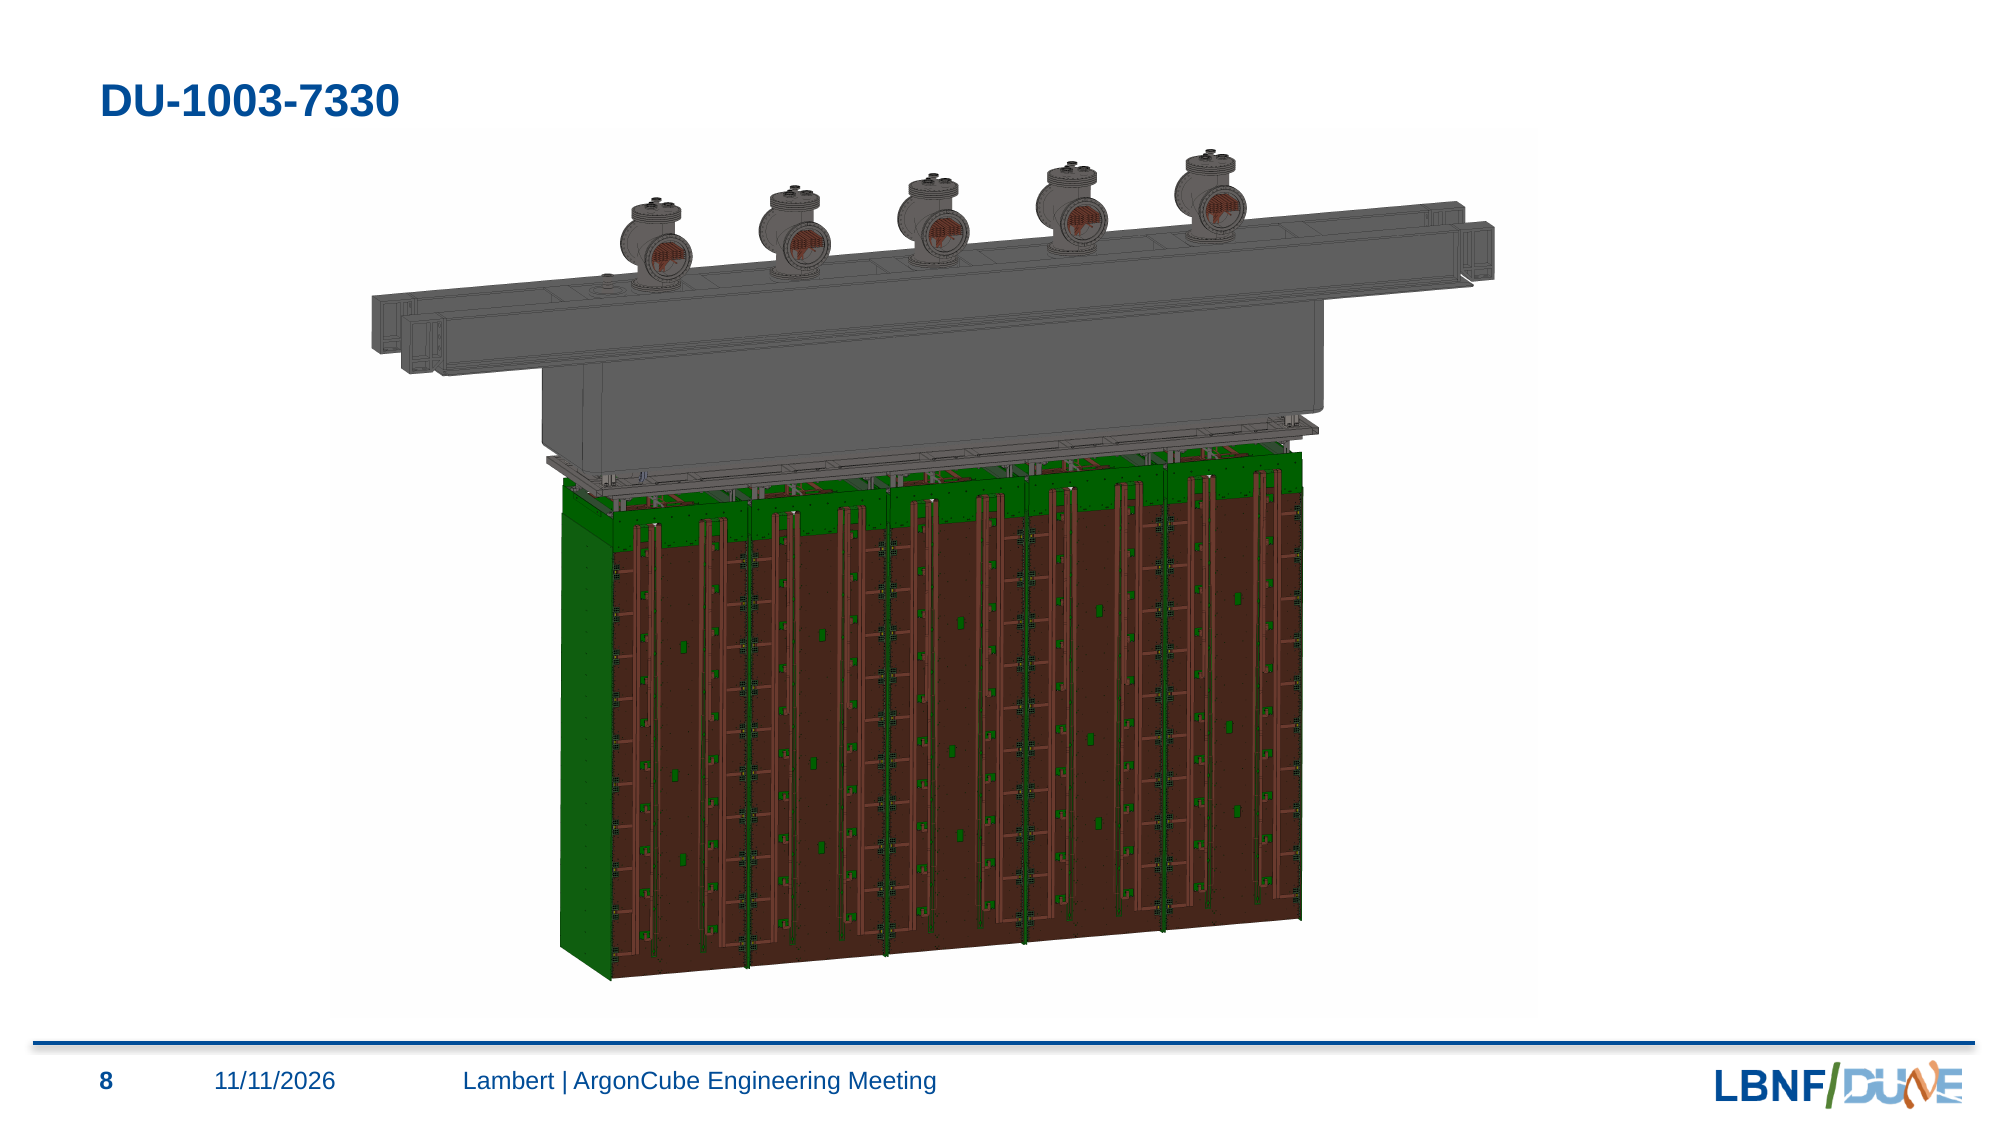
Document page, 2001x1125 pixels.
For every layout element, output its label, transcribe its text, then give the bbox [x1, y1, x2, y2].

slide_number 8 [99, 1064, 215, 1096]
title DU-1003-7330 [99, 70, 1914, 165]
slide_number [215, 1064, 462, 1096]
picture [1712, 1058, 1962, 1110]
footer Lambert | ArgonCube Engineering Meeting [462, 1064, 1692, 1096]
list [330, 127, 1538, 1018]
